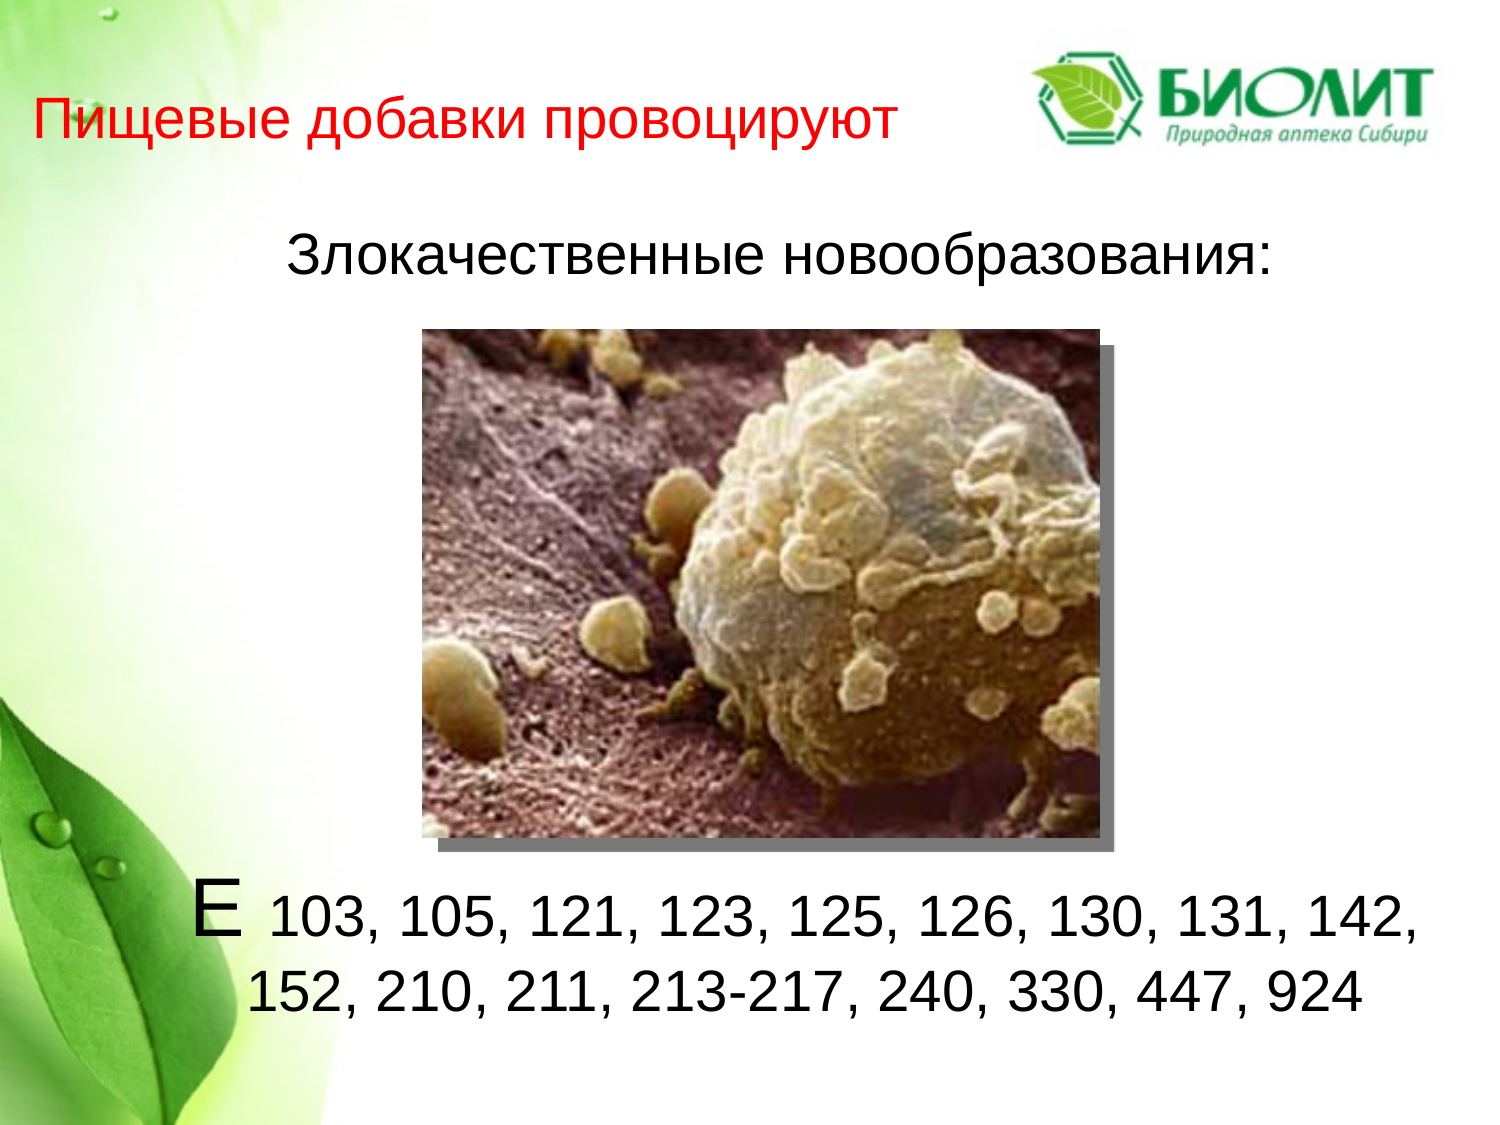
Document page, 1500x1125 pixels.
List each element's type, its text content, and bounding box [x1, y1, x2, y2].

text_box Злокачественные новообразования: [271, 208, 1306, 294]
text_box Е 103, 105, 121, 123, 125, 126, 130, 131, 142, 152, 210, 211, 213-217, 240, 330, 447, 924 [144, 845, 1469, 1032]
text_box Пищевые добавки провоцируют [17, 72, 1057, 159]
picture [0, 0, 1500, 1125]
